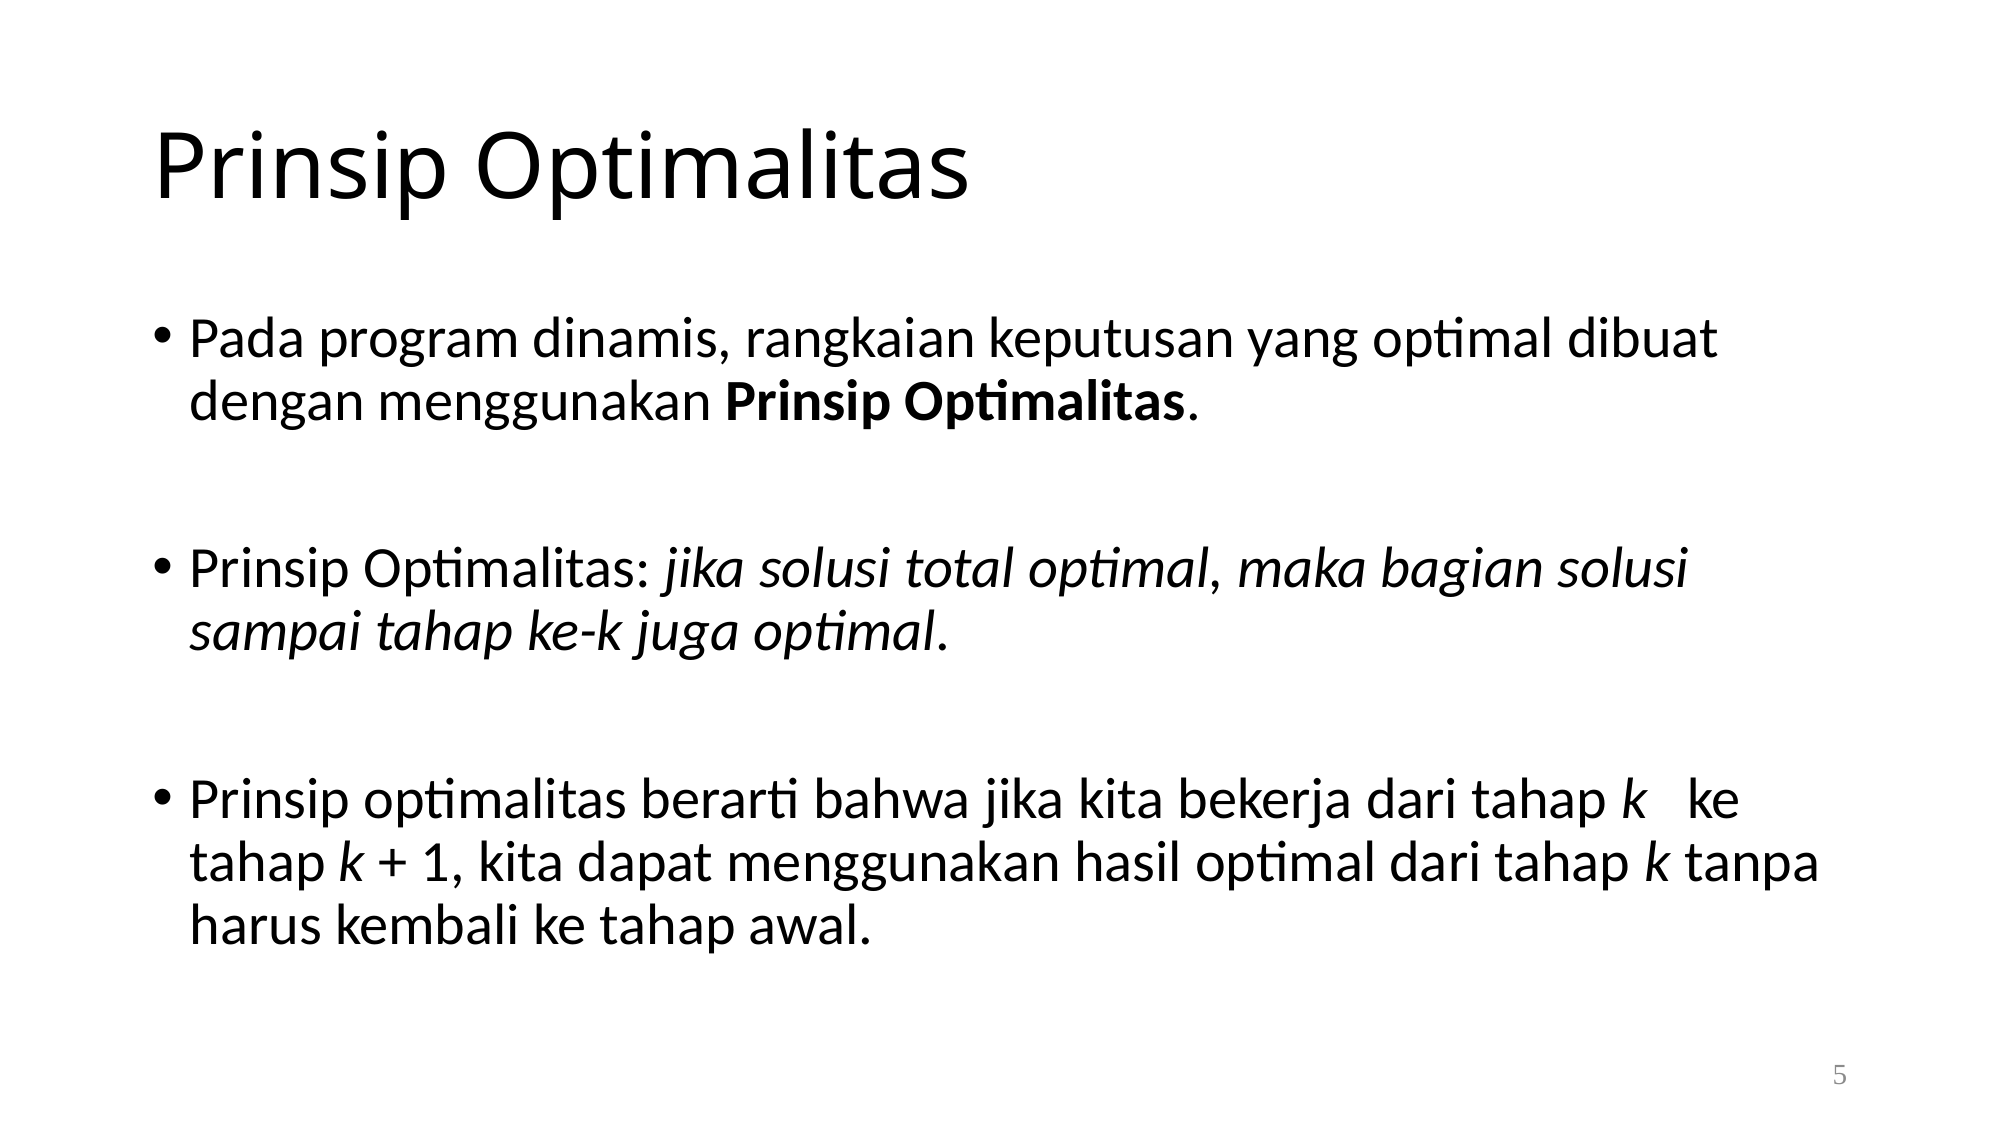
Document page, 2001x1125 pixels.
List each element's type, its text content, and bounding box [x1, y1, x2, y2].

list Pada program dinamis, rangkaian keputusan yang optimal dibuat dengan menggunakan Prinsip Optimalitas. Prinsip Optimalitas: jika solusi total optimal, maka bagian solusi sampai tahap ke-k juga optimal. Prinsip optimalitas berarti bahwa jika kita bekerja dari tahap k ke tahap k + 1, kita dapat menggunakan hasil optimal dari tahap k tanpa harus kembali ke tahap awal. [137, 299, 1863, 1014]
title Prinsip Optimalitas [137, 59, 1863, 278]
slide_number 5 [1412, 1042, 1863, 1103]
